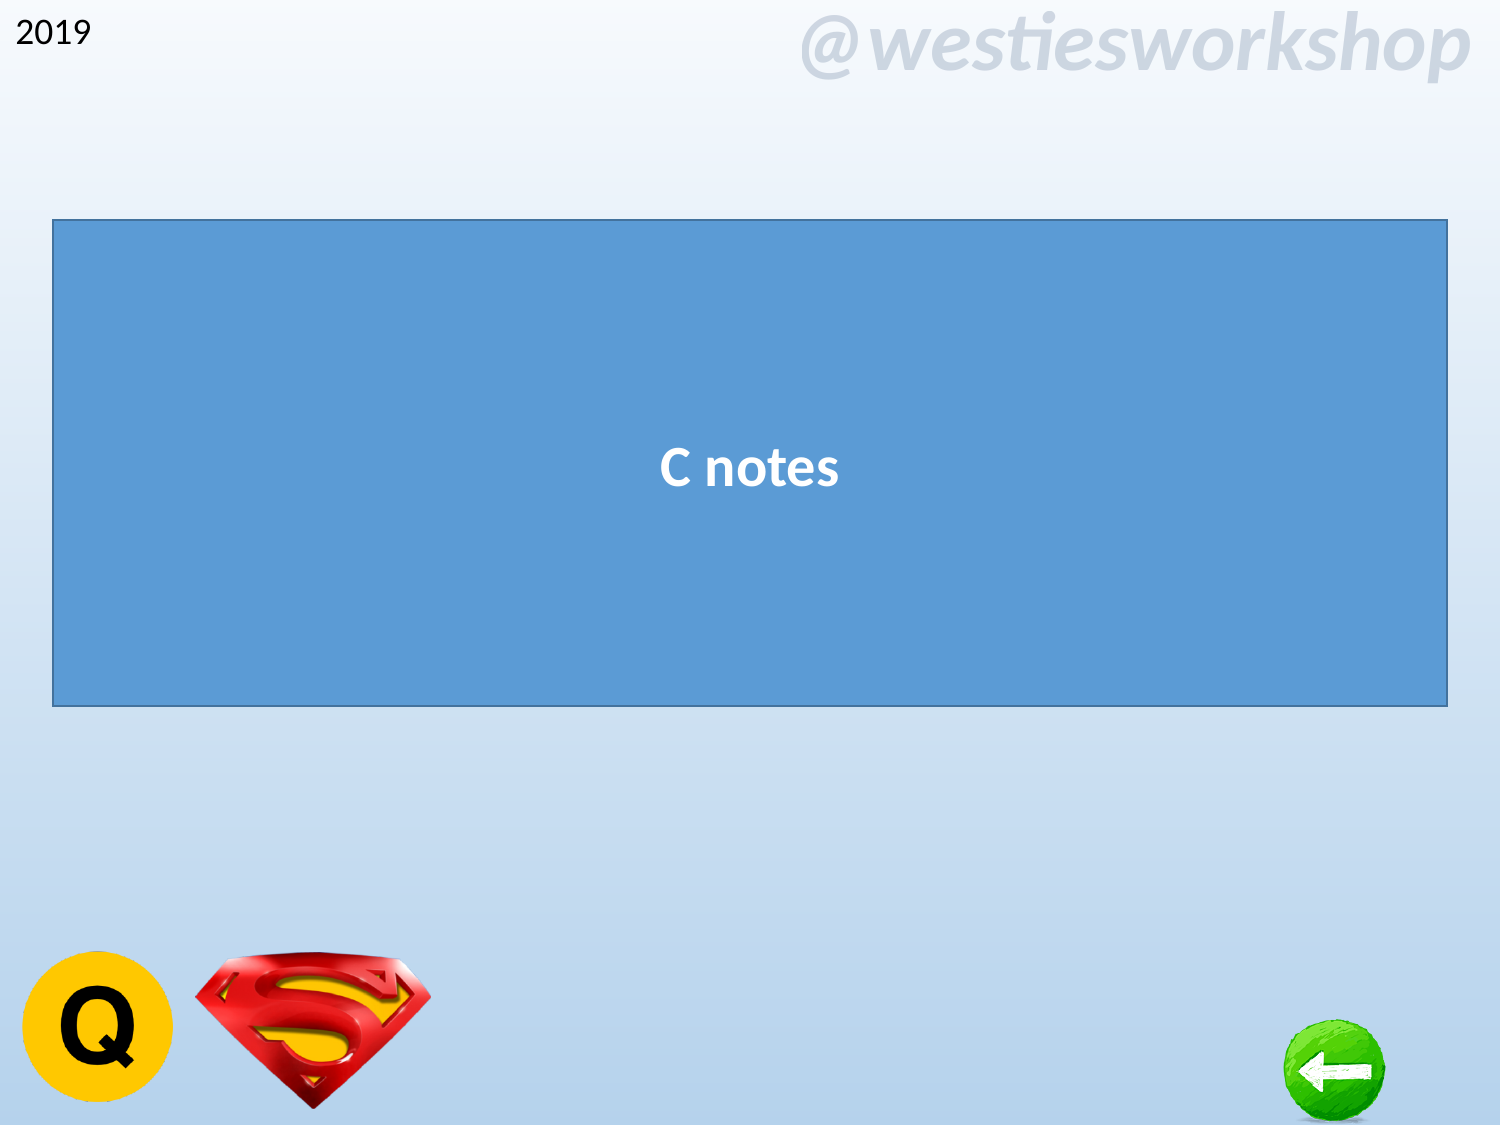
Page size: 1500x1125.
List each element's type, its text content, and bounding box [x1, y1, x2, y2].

picture [0, 928, 432, 1125]
picture [1281, 1019, 1387, 1125]
picture [53, 219, 1447, 707]
text_box 2019 [0, 0, 115, 60]
